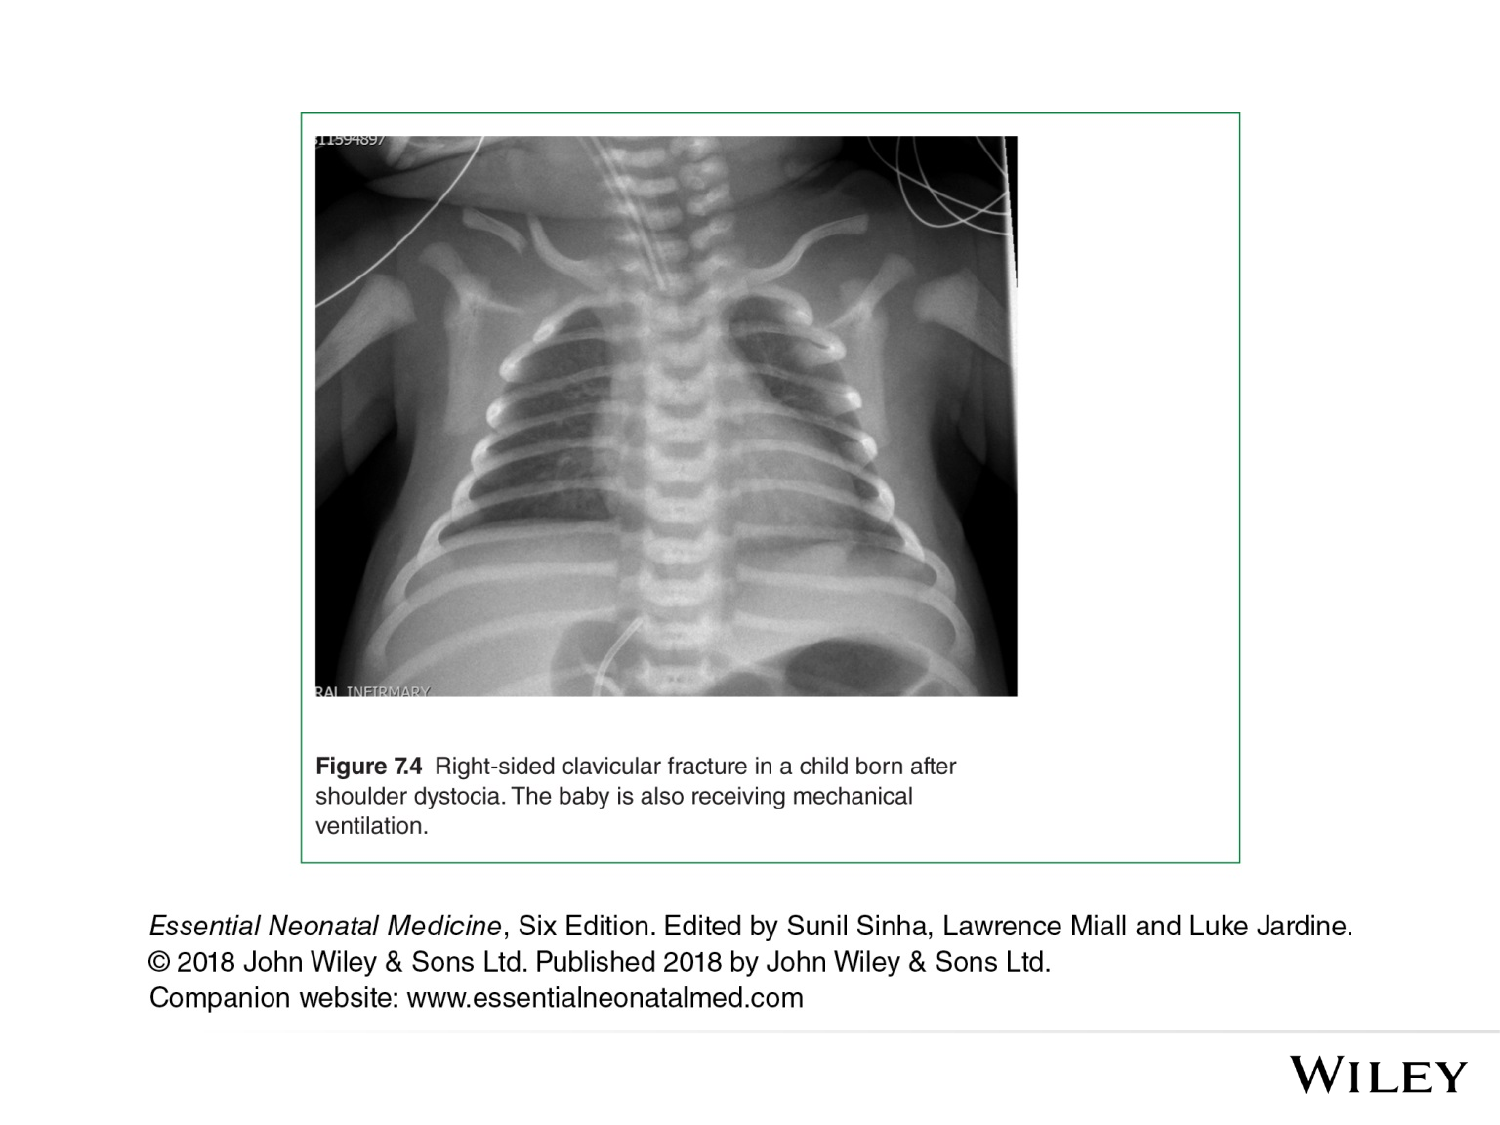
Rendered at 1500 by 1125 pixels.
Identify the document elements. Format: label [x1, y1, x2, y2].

picture [0, 1030, 1500, 1125]
picture [148, 112, 1351, 1013]
